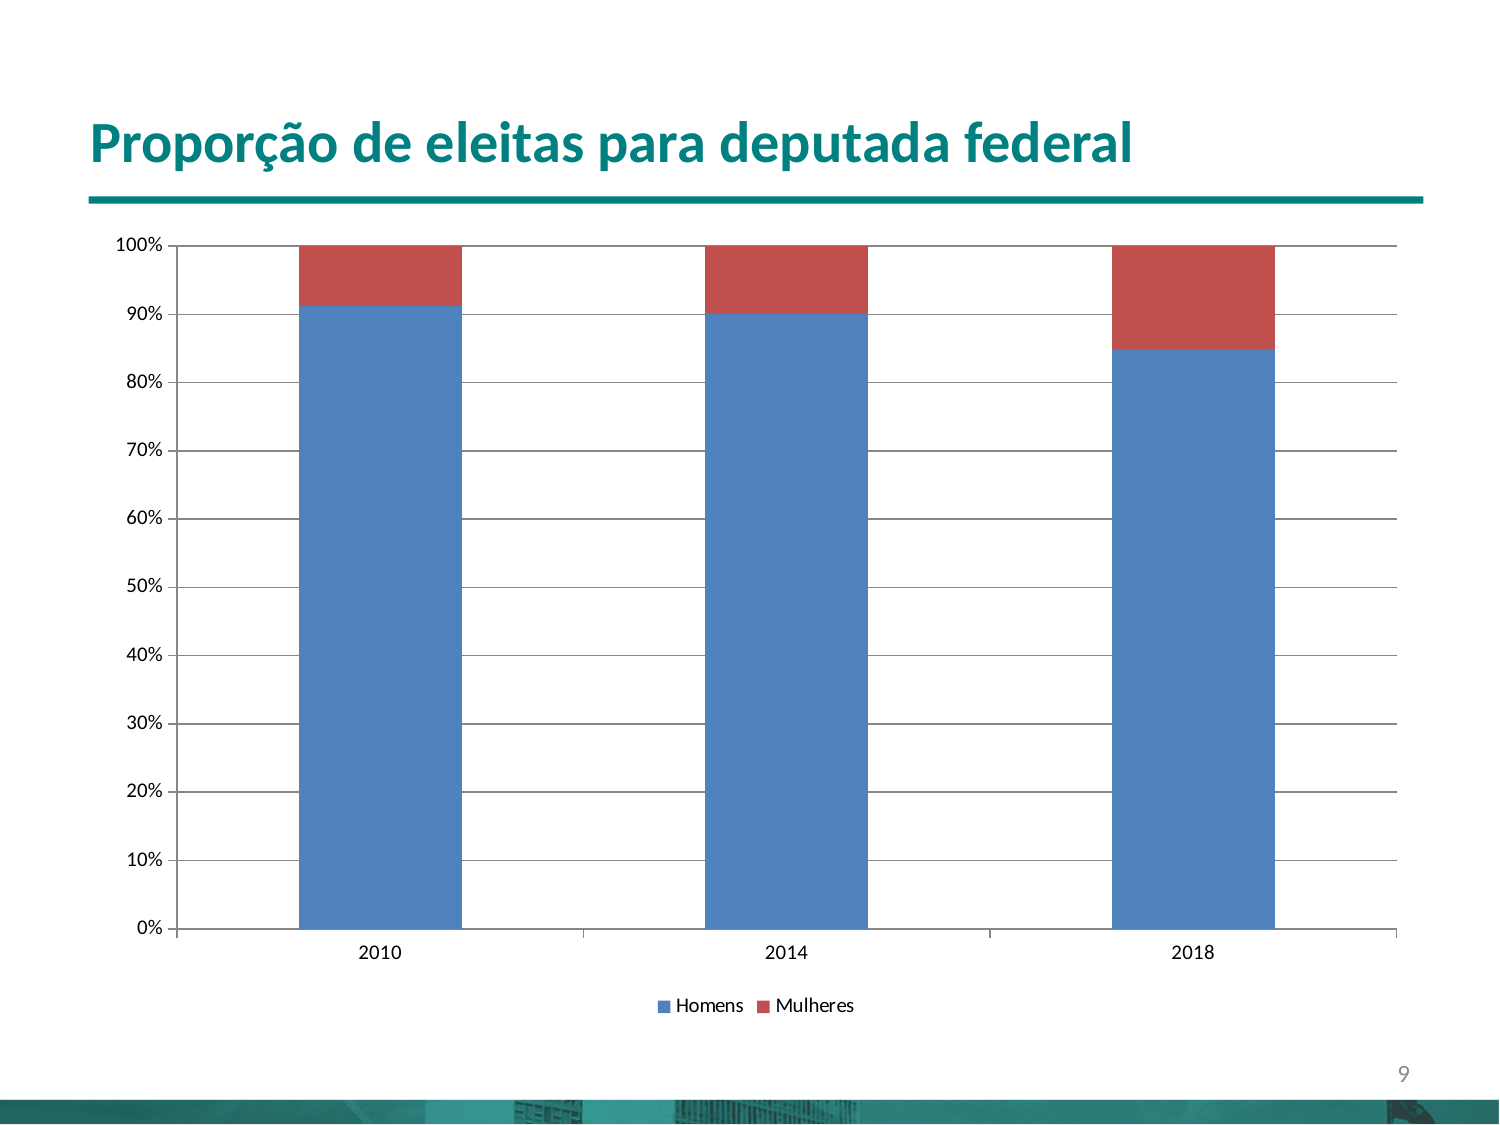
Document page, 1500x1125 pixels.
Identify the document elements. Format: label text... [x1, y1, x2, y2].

title Proporção de eleitas para deputada federal [75, 45, 1425, 233]
chart [88, 219, 1424, 1024]
text_box [86, 194, 1425, 206]
slide_number 9 [1074, 1042, 1425, 1096]
picture [0, 1098, 1499, 1125]
